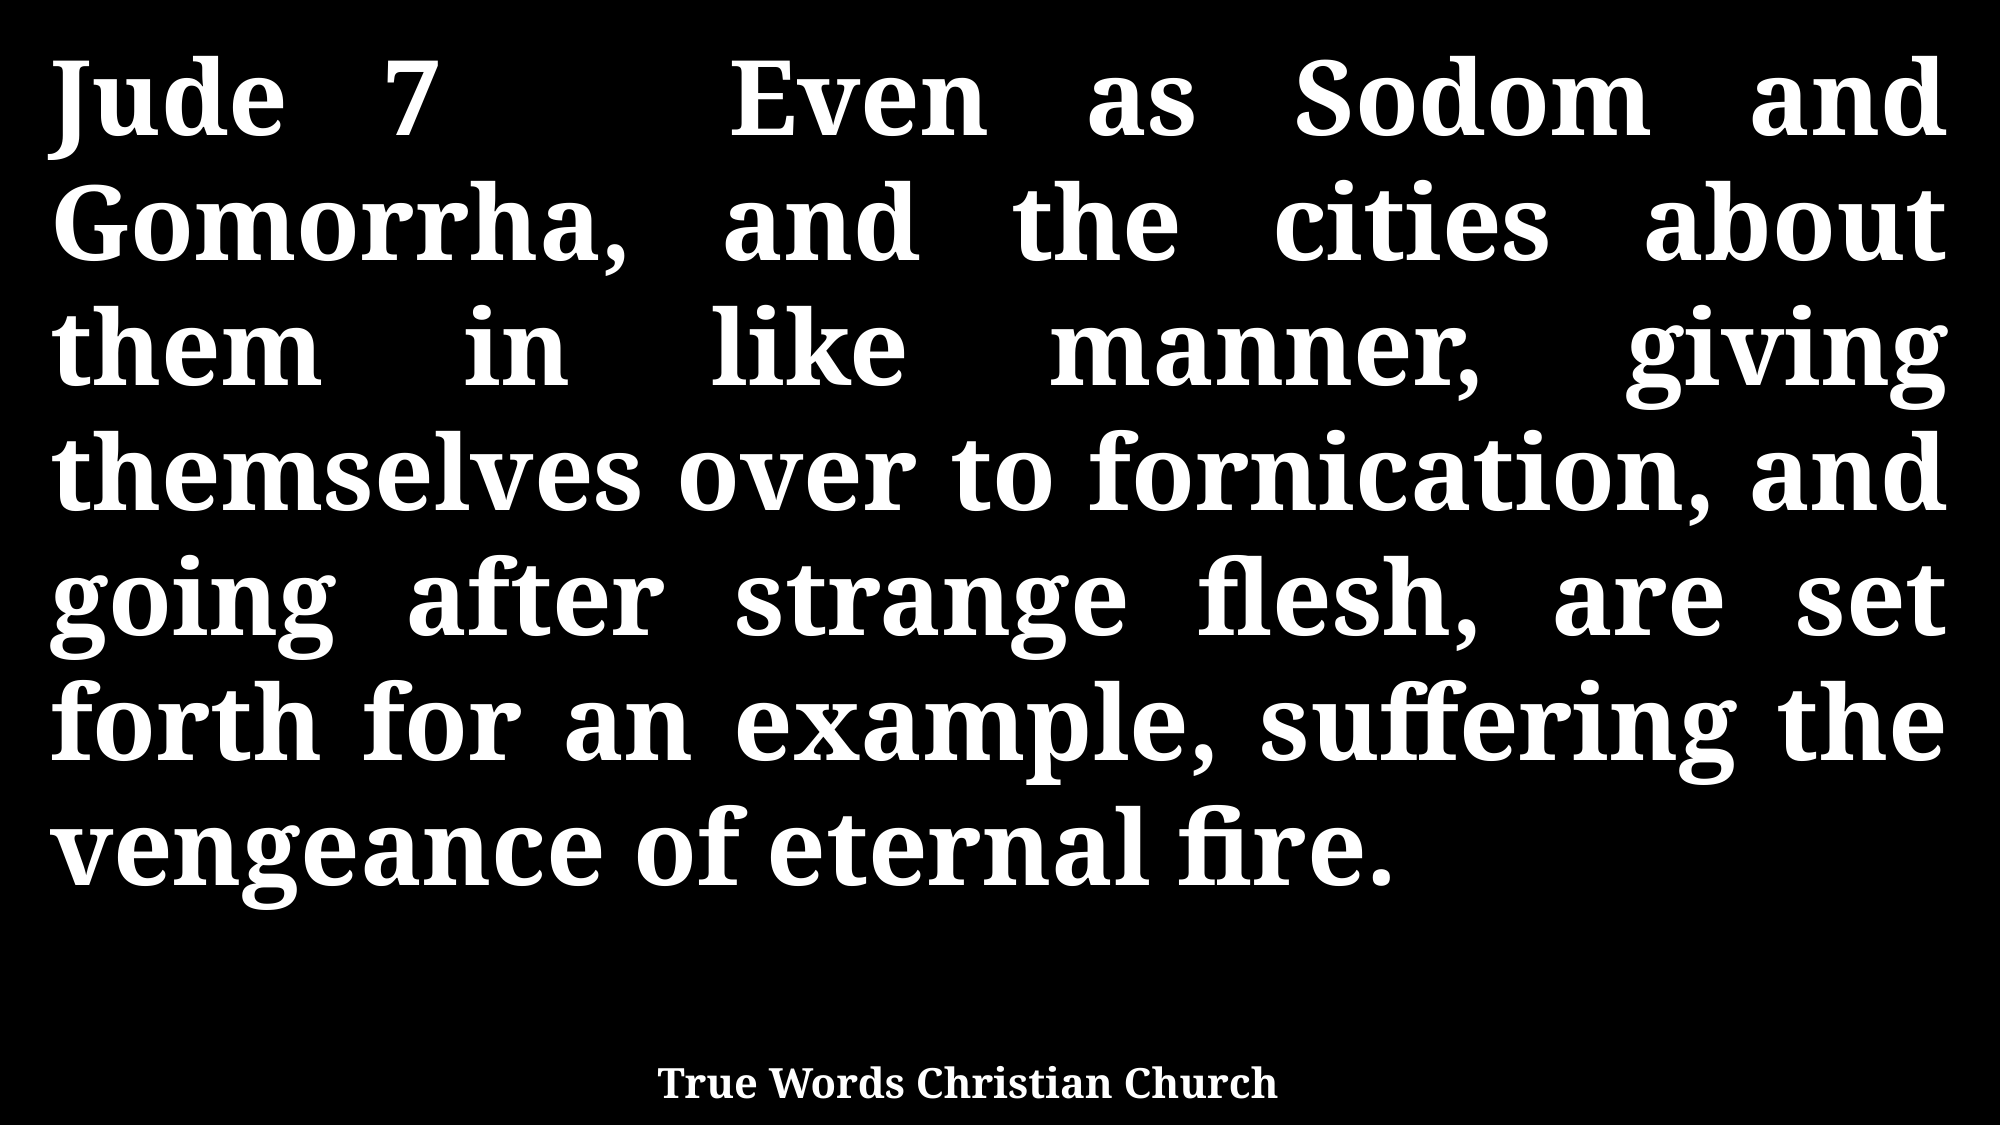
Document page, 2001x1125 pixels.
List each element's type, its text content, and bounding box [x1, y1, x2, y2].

text_box Jude 7 Even as Sodom and Gomorrha, and the cities about them in like manner, giving themselves over to fornication, and going after strange flesh, are set forth for an example, suffering the vengeance of eternal fire. [35, 23, 1965, 914]
text_box True Words Christian Church [642, 1049, 1294, 1114]
